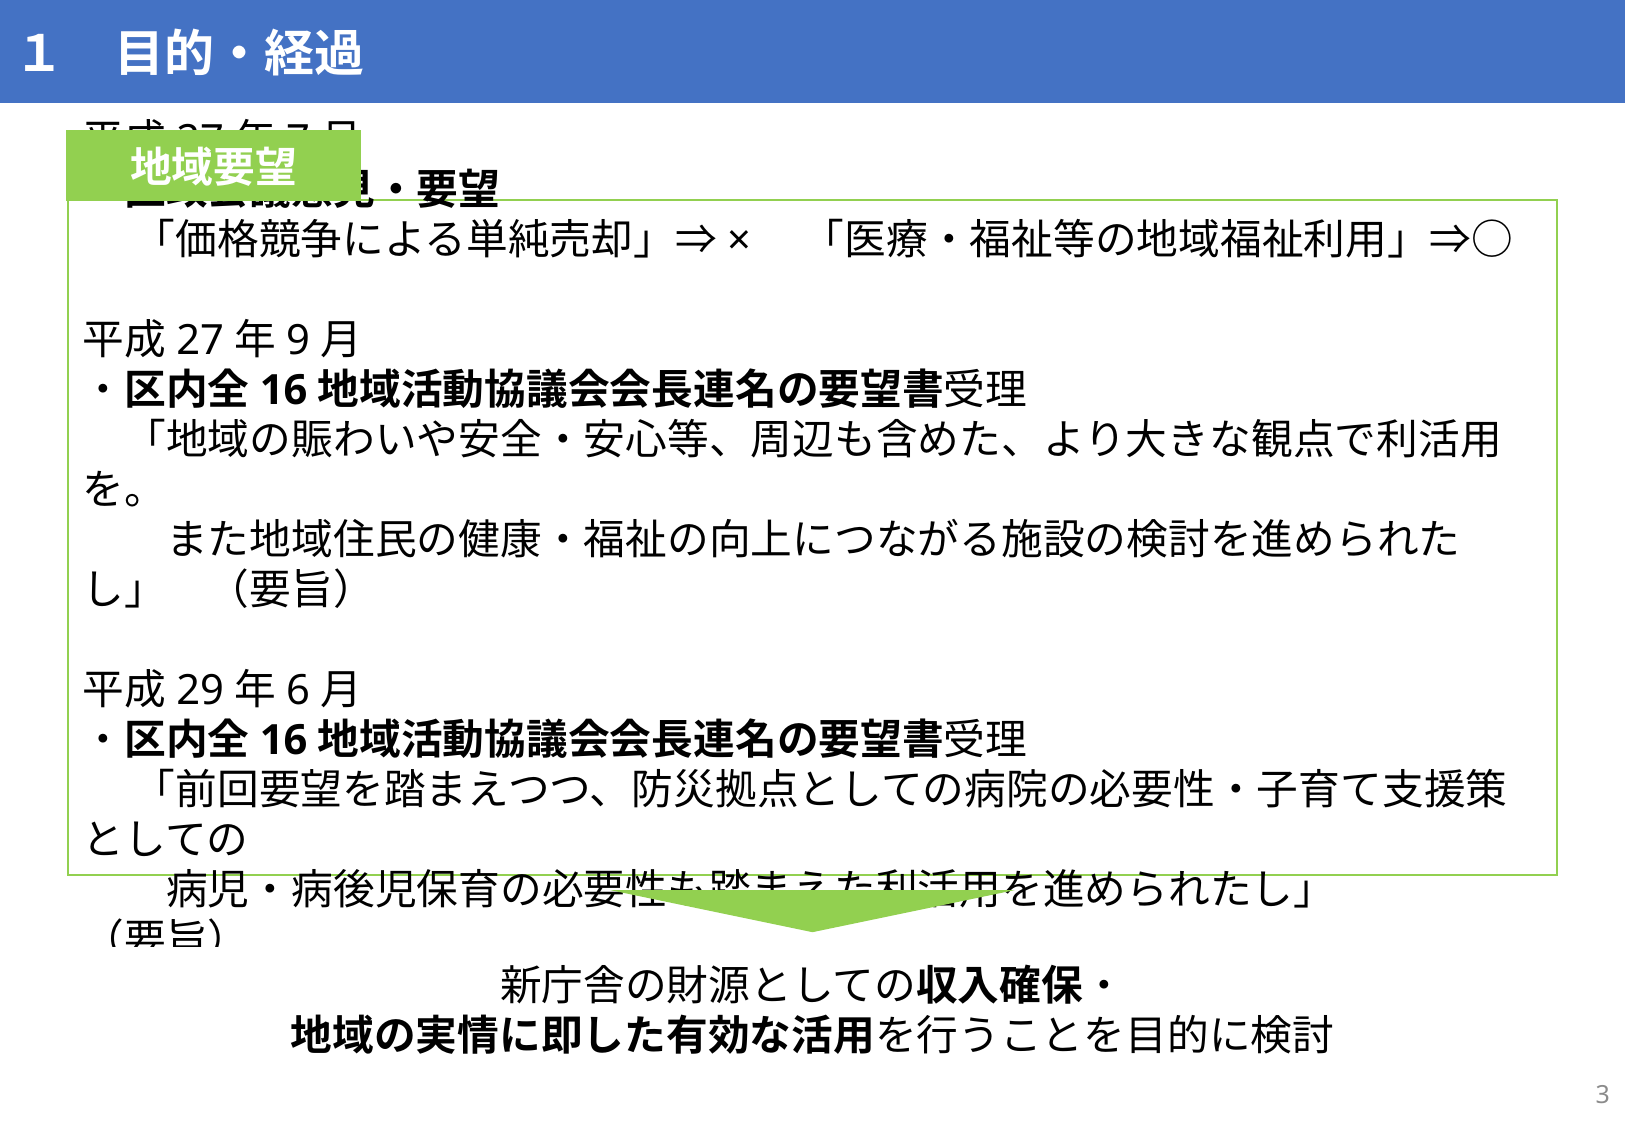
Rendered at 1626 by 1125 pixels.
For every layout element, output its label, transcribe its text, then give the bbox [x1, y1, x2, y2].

text_box [610, 889, 1015, 934]
text_box １ 目的・経過 [0, 0, 1625, 104]
text_box 平成27年7月 ・区政会議意見・要望 「価格競争による単純売却」⇒× 「医療・福祉等の地域福祉利用」⇒○ 平成27年9月 ・区内全16地域活動協議会会長連名の要望書受理 「地域の賑わいや安全・安心等、周辺も含めた、より大きな観点で利活用を。 また地域住民の健康・福祉の向上につながる施設の検討を進められたし」 （要旨） 平成29年6月 ・区内全16地域活動協議会会長連名の要望書受理 「前回要望を踏まえつつ、防災拠点としての病院の必要性・子育て支援策としての 病児・病後児保育の必要性も踏まえた利活用を進められたし」 （要旨） [67, 199, 1558, 876]
text_box 新庁舎の財源としての収入確保・ 地域の実情に即した有効な活用を行うことを目的に検討 [67, 946, 1558, 1072]
slide_number 2 [1259, 1065, 1625, 1125]
text_box 地域要望 [66, 130, 361, 201]
